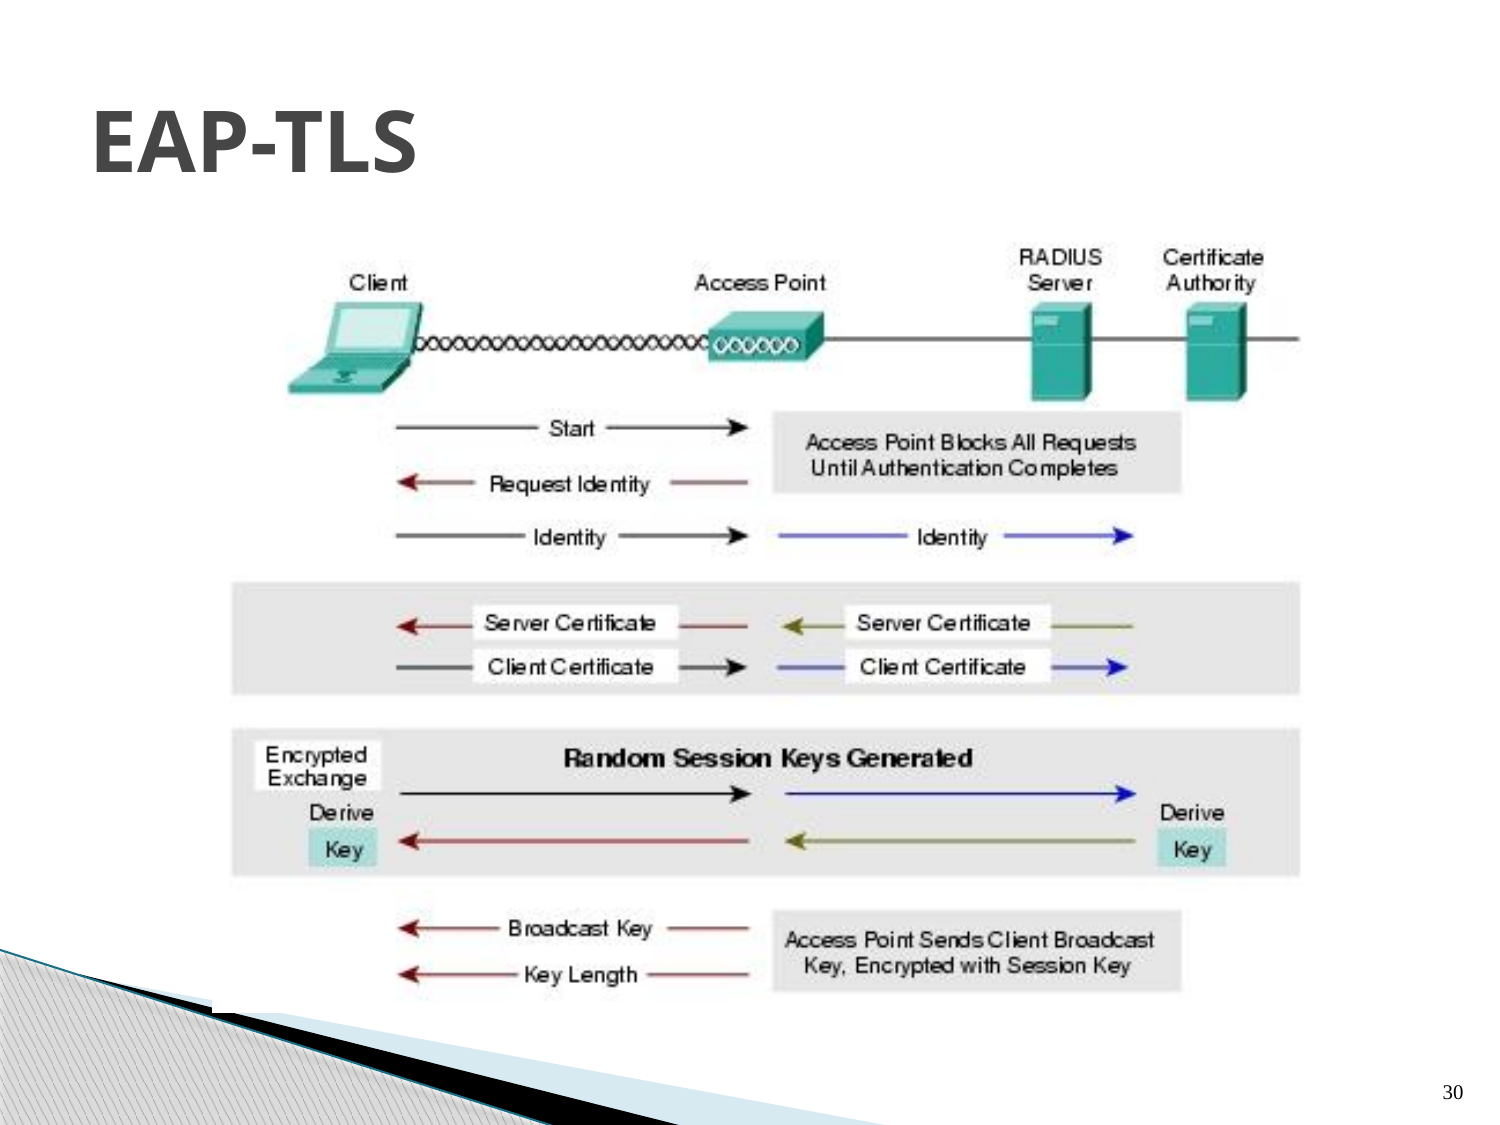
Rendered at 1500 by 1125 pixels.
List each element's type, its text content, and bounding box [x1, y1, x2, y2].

slide_number 30 [1418, 1051, 1479, 1112]
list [51, 224, 1485, 1013]
title EAP-TLS [75, 45, 1425, 224]
